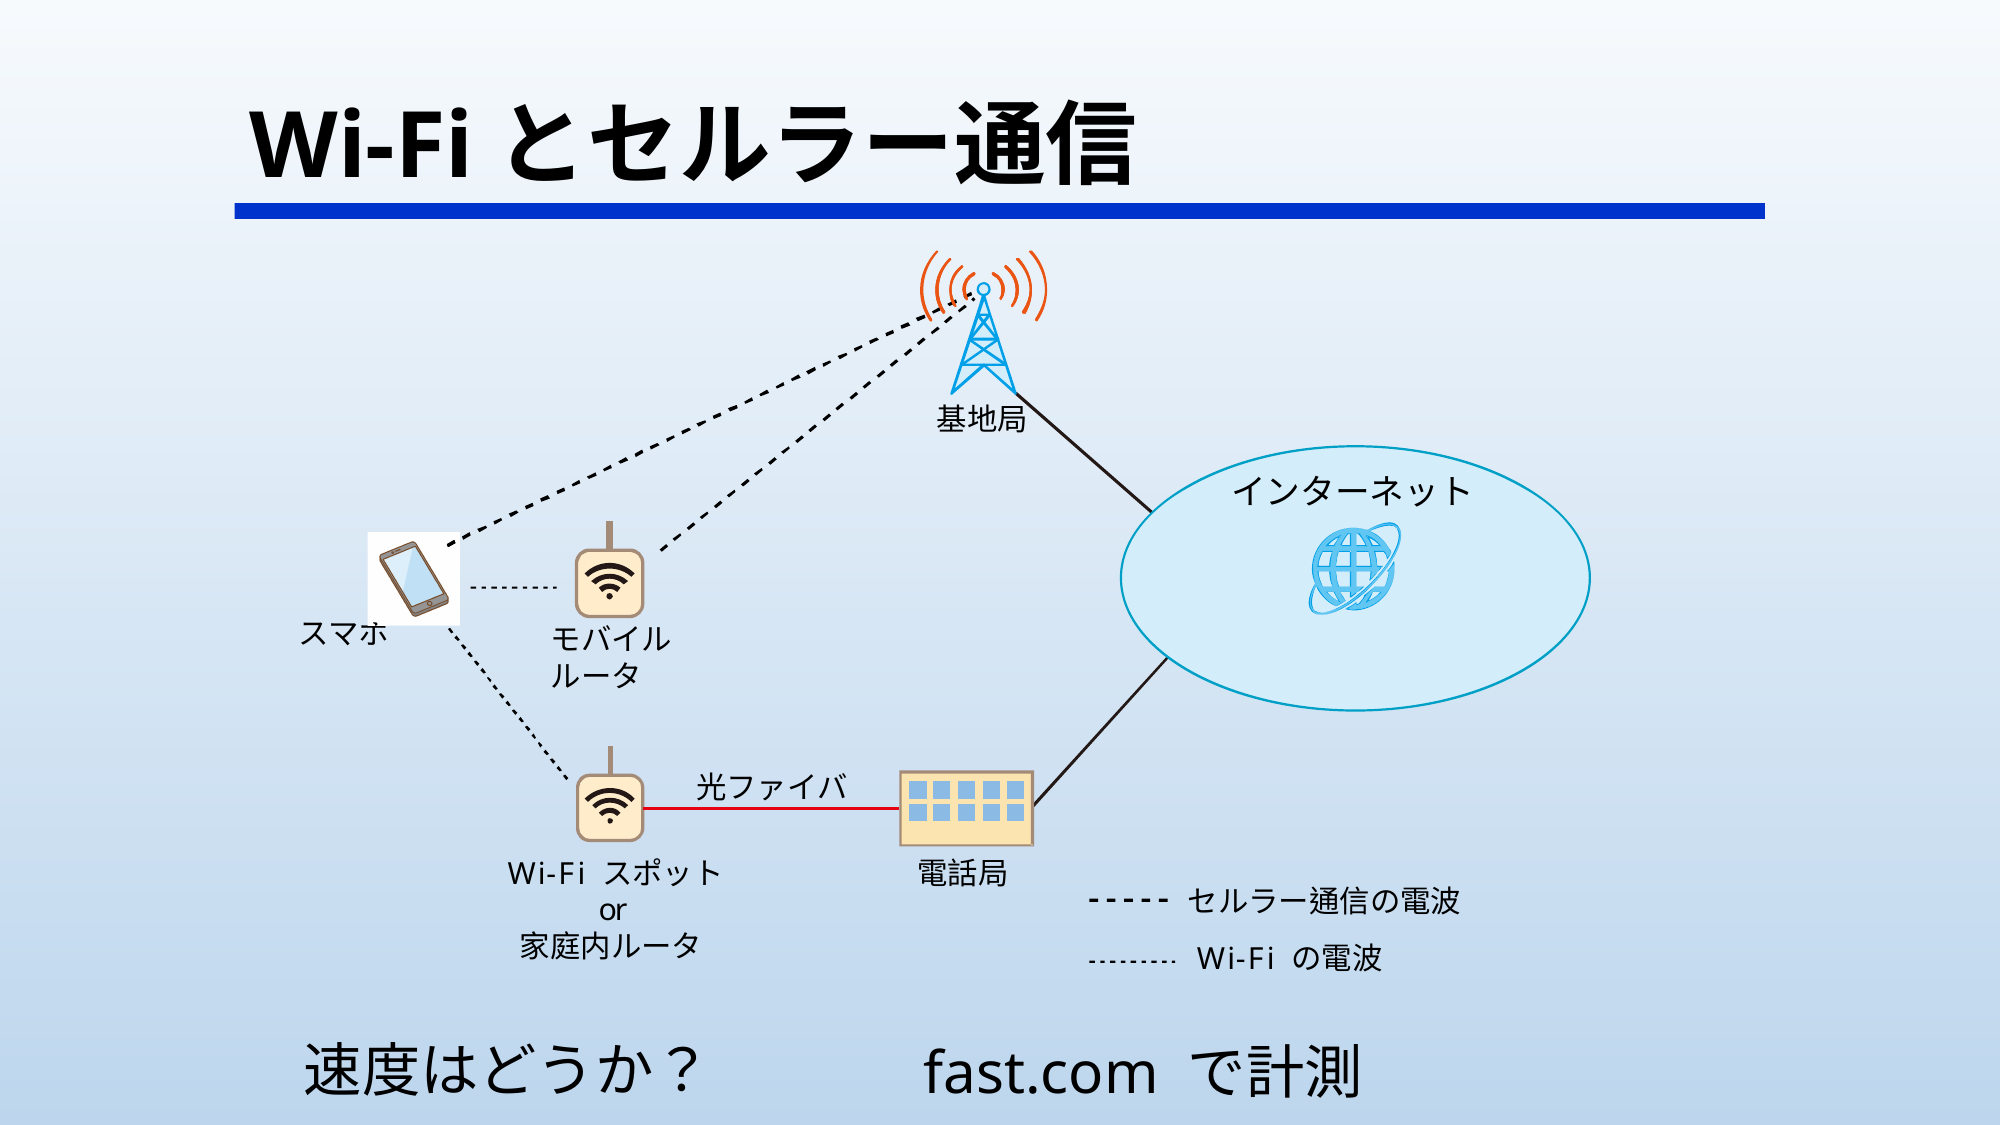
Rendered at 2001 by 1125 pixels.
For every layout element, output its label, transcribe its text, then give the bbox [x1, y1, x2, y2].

picture [299, 250, 1592, 982]
title Wi-Fiとセルラー通信 [234, 75, 1765, 219]
text_box fast.com で計測 [908, 1013, 1378, 1113]
text_box 速度はどうか？ [289, 1011, 727, 1111]
picture [1123, 448, 1588, 709]
